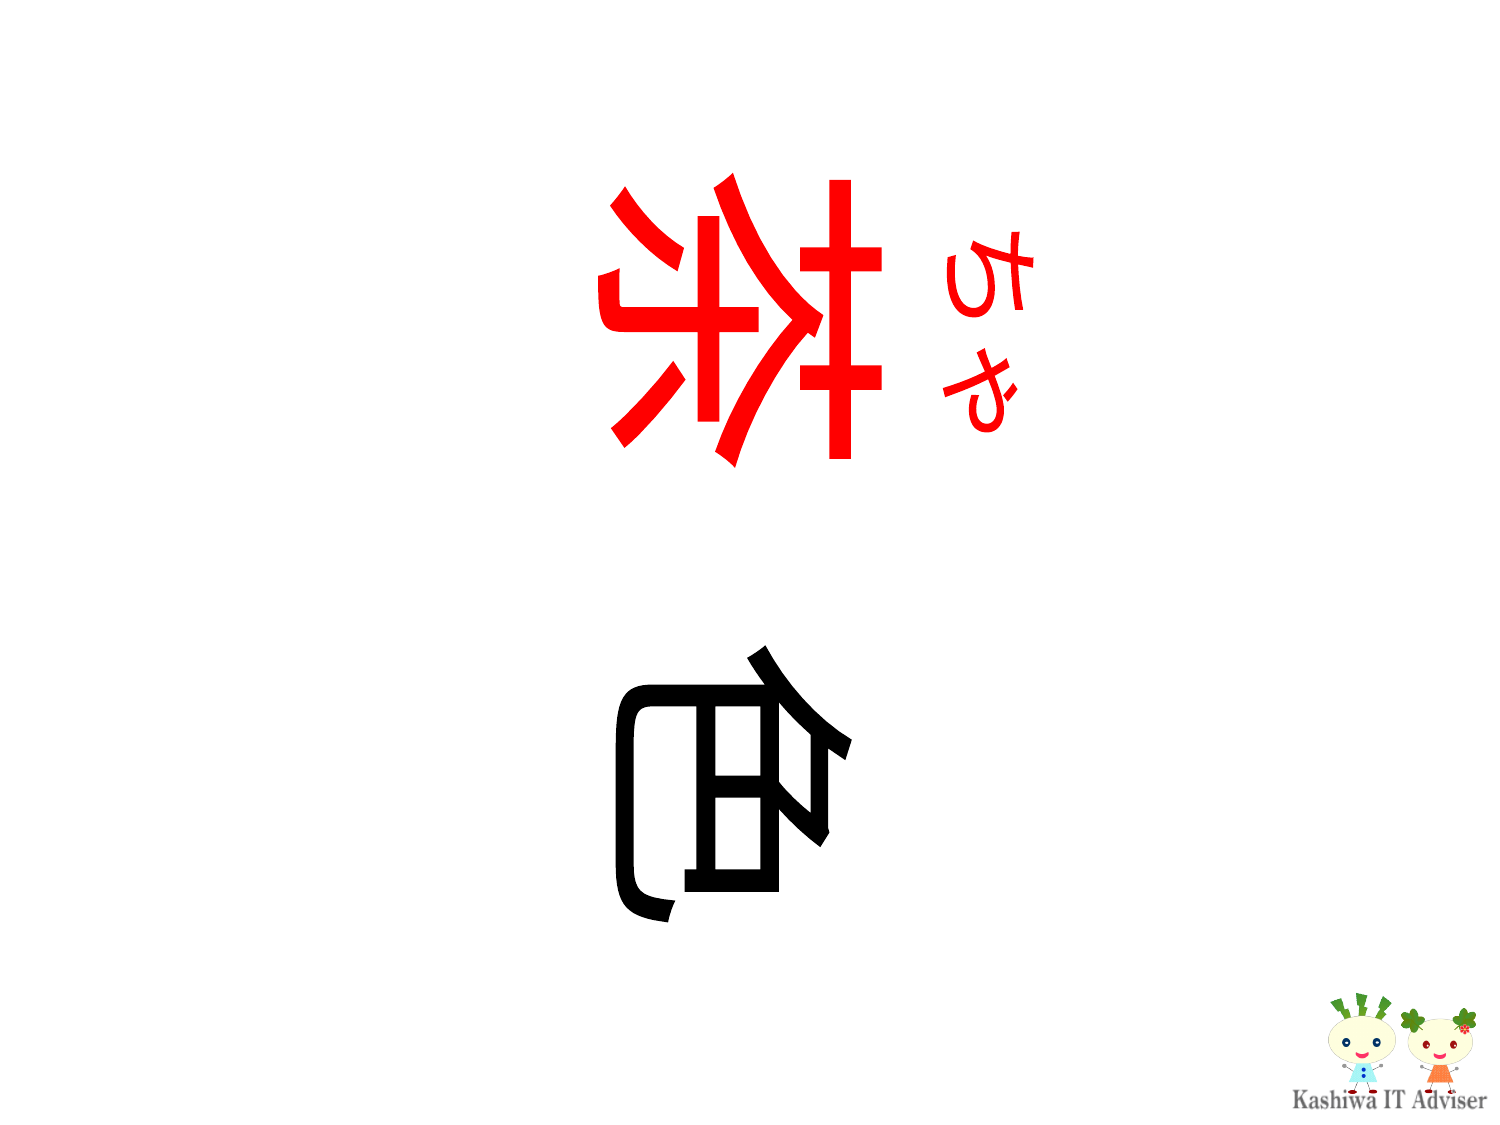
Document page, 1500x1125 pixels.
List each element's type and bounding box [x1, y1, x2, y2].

picture [1292, 992, 1488, 1110]
